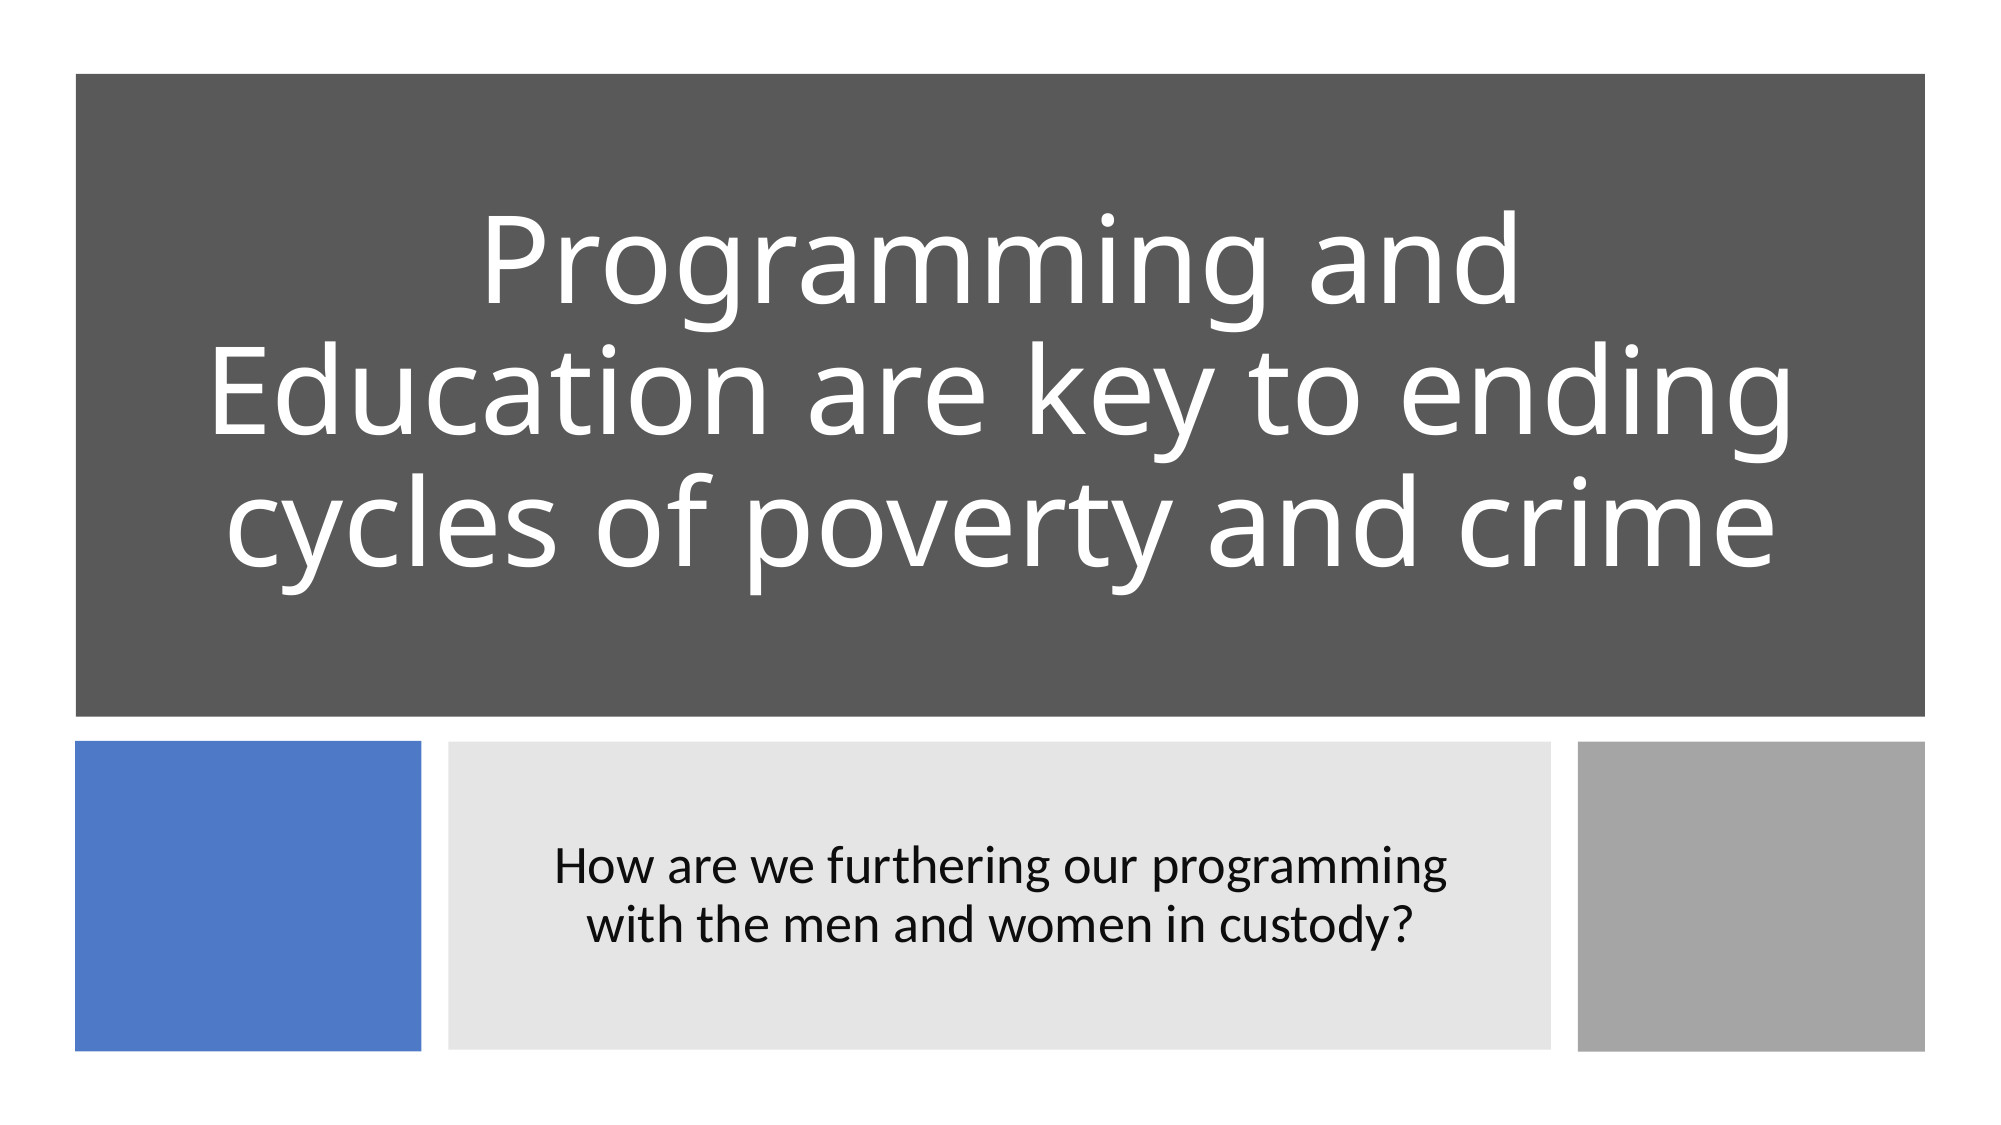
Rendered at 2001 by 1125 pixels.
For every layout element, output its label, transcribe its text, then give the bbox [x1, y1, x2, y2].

text_box [75, 73, 1926, 718]
title Programming and Education are key to ending cycles of poverty and crime [180, 179, 1823, 611]
text_box [74, 740, 422, 1052]
list How are we furthering our programming with the men and women in custody? [529, 794, 1475, 997]
text_box [447, 741, 1552, 1051]
text_box [1577, 741, 1926, 1053]
